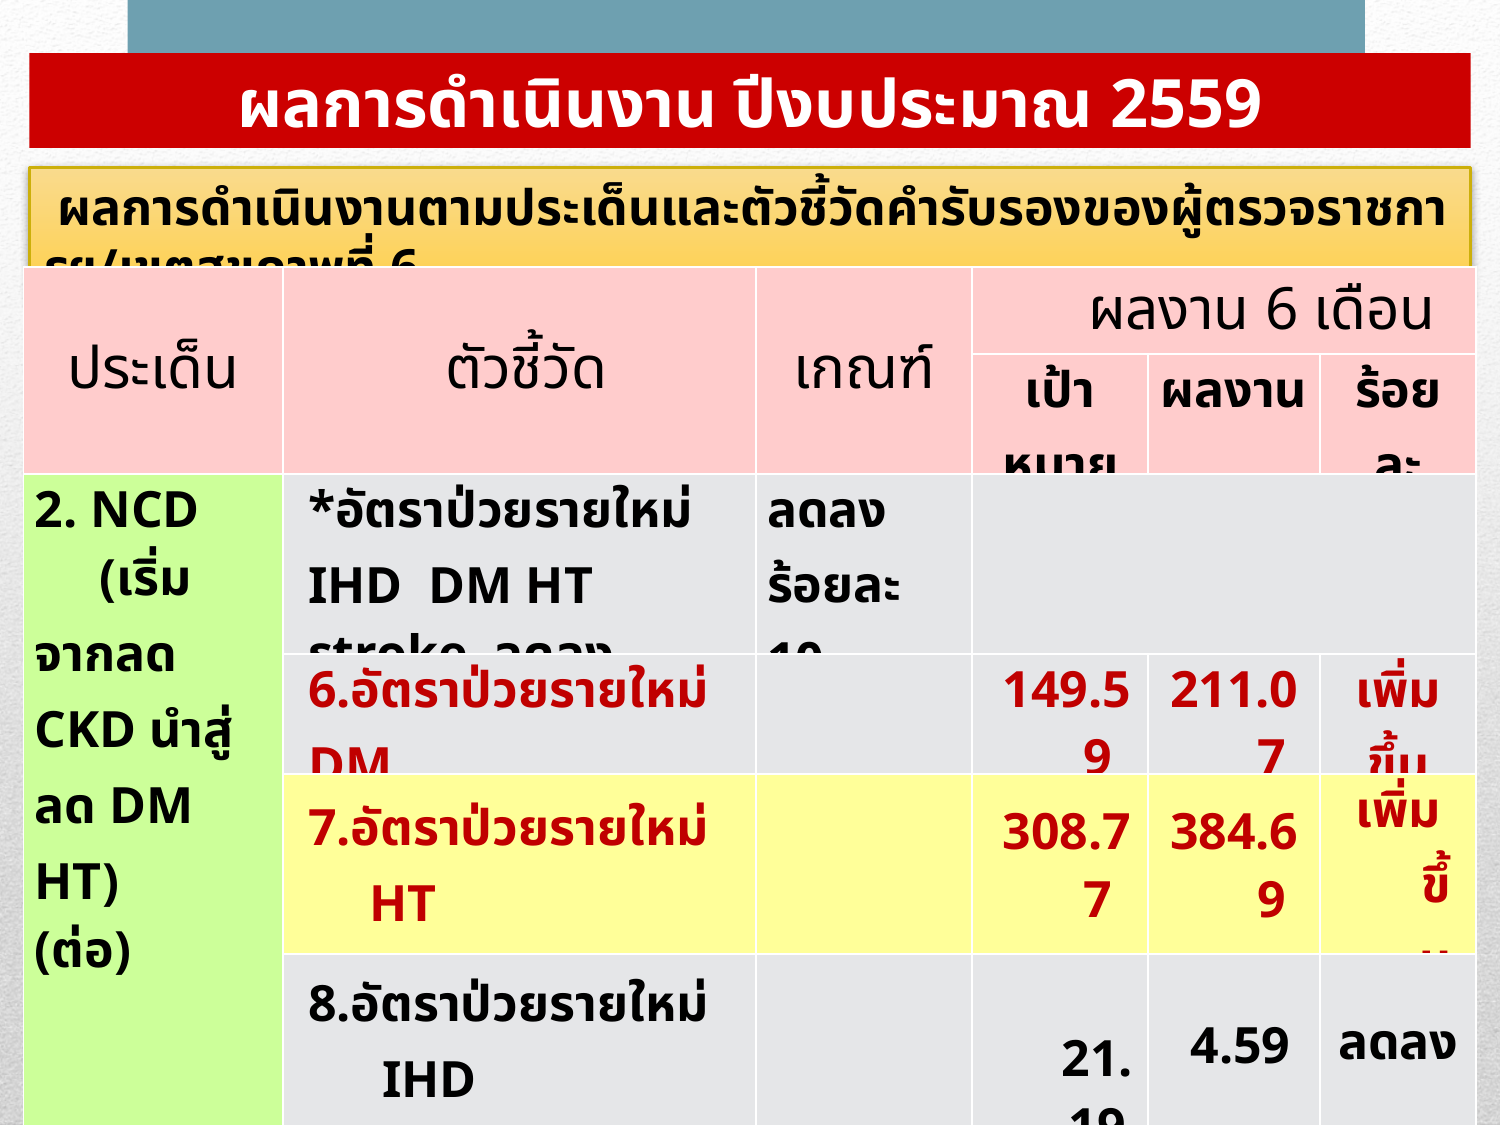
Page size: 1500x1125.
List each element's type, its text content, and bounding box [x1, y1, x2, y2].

table_header ตัวชี้วัด [284, 268, 755, 473]
table_cell [757, 655, 971, 773]
table_cell [973, 475, 1475, 653]
table_cell 2. NCD (เริ่มจากลด CKD นำสู่ลด DM HT) (ต่อ) [24, 475, 282, 1125]
table_cell 384.69 [1149, 775, 1319, 953]
table_cell เพิ่มขึ้น [1321, 655, 1475, 773]
table_cell [757, 775, 971, 953]
table_cell 211.07 [1149, 655, 1319, 773]
table_cell 8.อัตราป่วยรายใหม่ IHD [284, 955, 755, 1125]
table_cell *อัตราป่วยรายใหม่ IHD DM HT stroke ลดลง [284, 475, 755, 653]
text_box ผลการดำเนินงานตามประเด็นและตัวชี้วัดคำรับรองของผู้ตรวจราชการฯ/เขตสุขภาพที่ 6 [28, 166, 1472, 266]
table_cell 21.19 [973, 955, 1147, 1125]
table_cell 308.77 [973, 775, 1147, 953]
table_cell เป้าหมาย [973, 355, 1147, 473]
table_header ผลงาน 6 เดือน [973, 268, 1475, 353]
table_cell ลดลง [1321, 955, 1475, 1125]
table_cell ผลงาน [1149, 355, 1319, 473]
table_cell 149.59 [973, 655, 1147, 773]
table_cell 7.อัตราป่วยรายใหม่ HT [284, 775, 755, 953]
table_header เกณฑ์ [757, 268, 971, 473]
table_cell [757, 955, 971, 1125]
table_cell 6.อัตราป่วยรายใหม่ DM [284, 655, 755, 773]
table_cell เพิ่มขึ้น [1321, 775, 1475, 953]
table_header ประเด็น [24, 268, 282, 473]
table_cell ร้อยละ [1321, 355, 1475, 473]
table_cell 4.59 [1149, 955, 1319, 1125]
text_box ผลการดำเนินงาน ปีงบประมาณ 2559 [29, 53, 1471, 148]
table_cell ลดลง ร้อยละ 10 [757, 475, 971, 653]
